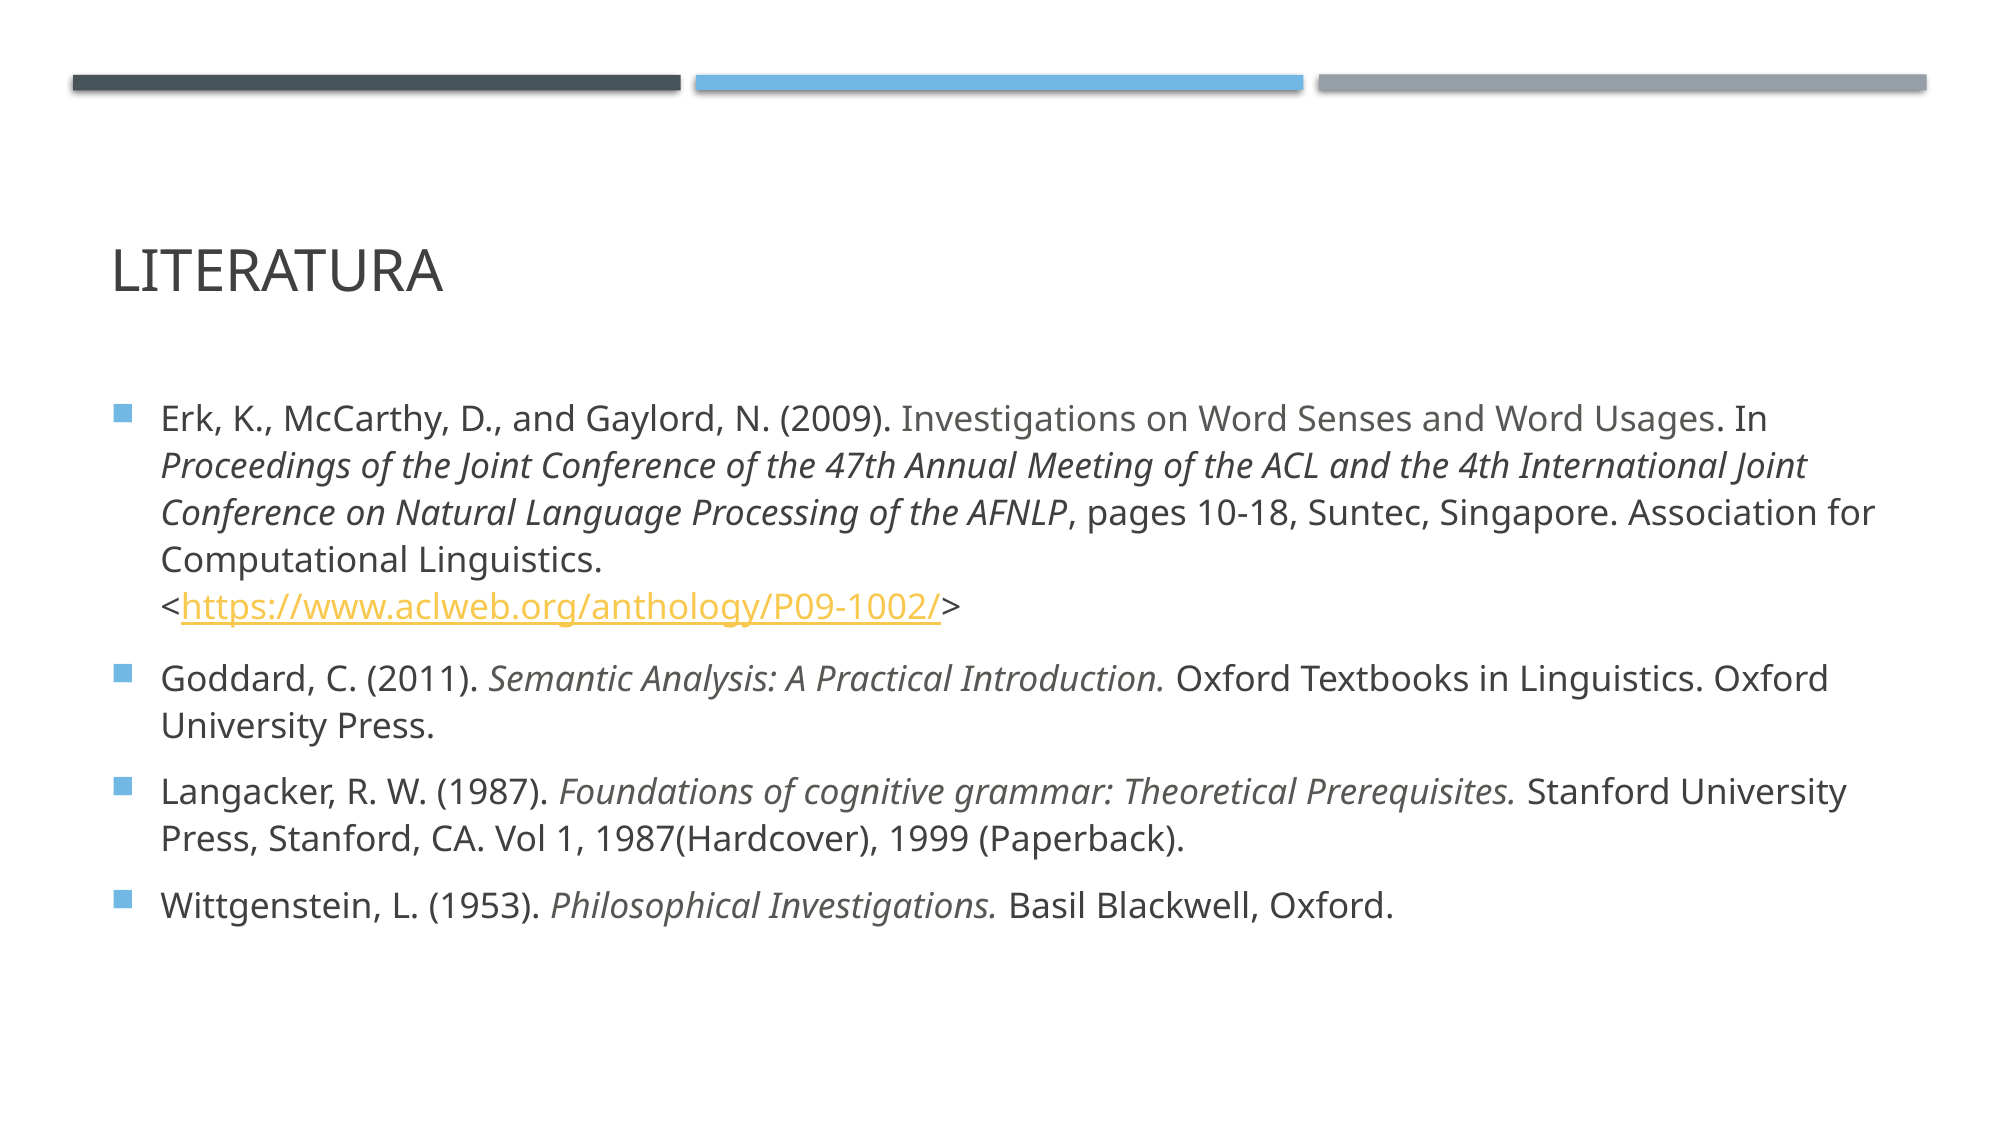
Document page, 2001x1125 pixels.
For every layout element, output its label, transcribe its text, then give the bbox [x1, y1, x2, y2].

list Erk, K., McCarthy, D., and Gaylord, N. (2009). Investigations on Word Senses and Word Usages. In Proceedings of the Joint Conference of the 47th Annual Meeting of the ACL and the 4th International Joint Conference on Natural Language Processing of the AFNLP, pages 10-18, Suntec, Singapore. Association for Computational Linguistics. <https://www.aclweb.org/anthology/P09-1002/> Goddard, C. (2011). Semantic Analysis: A Practical Introduction. Oxford Textbooks in Linguistics. Oxford University Press. Langacker, R. W. (1987). Foundations of cognitive grammar: Theoretical Prerequisites. Stanford University Press, Stanford, CA. Vol 1, 1987(Hardcover), 1999 (Paperback). Wittgenstein, L. (1953). Philosophical Investigations. Basil Blackwell, Oxford. [95, 383, 1905, 981]
title Literatura [95, 115, 1905, 311]
